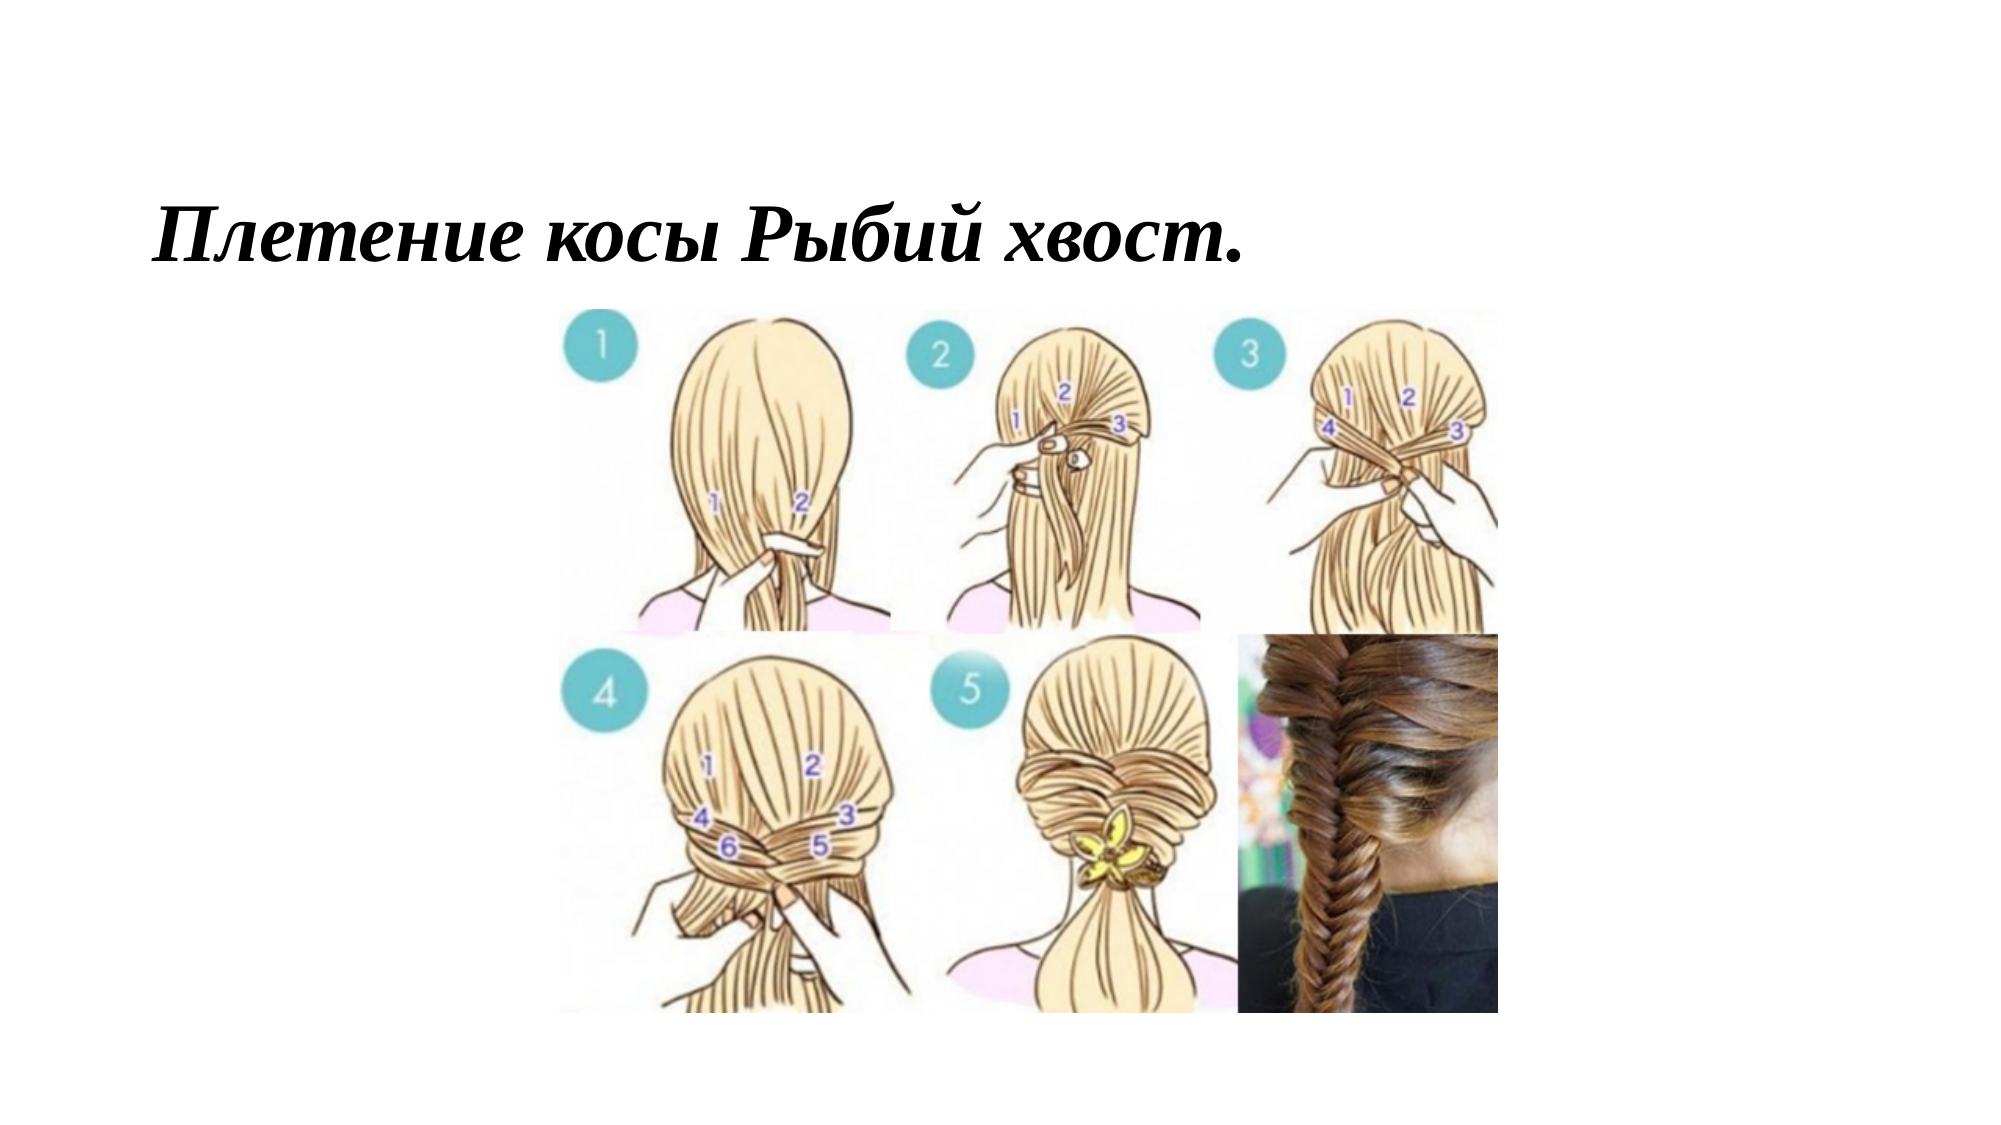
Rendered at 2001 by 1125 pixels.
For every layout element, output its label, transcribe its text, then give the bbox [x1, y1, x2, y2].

picture [559, 309, 1498, 1013]
text_box Плетение косы Рыбий хвост. [137, 170, 1308, 286]
